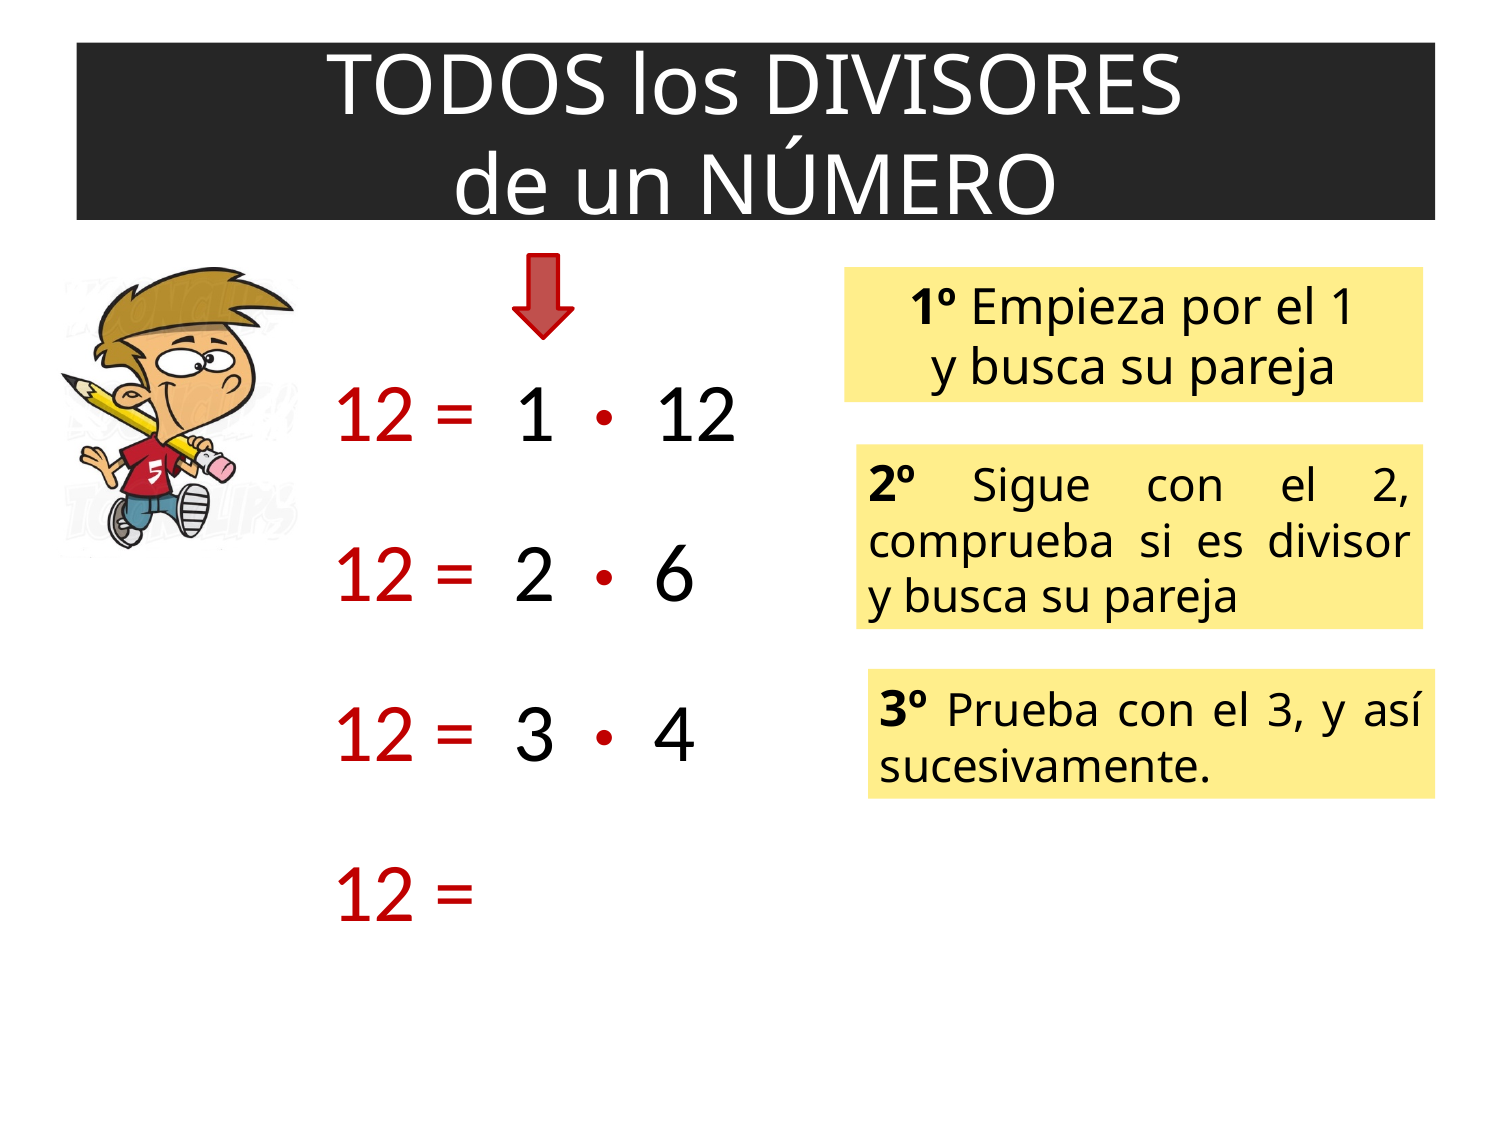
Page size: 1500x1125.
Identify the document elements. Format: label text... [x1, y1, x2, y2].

picture [41, 266, 314, 559]
text_box 2º Sigue con el 2, comprueba si es divisor y busca su pareja [856, 444, 1424, 630]
text_box 1º Empieza por el 1 y busca su pareja [844, 267, 1424, 403]
text_box 3º Prueba con el 3, y así sucesivamente. [868, 668, 1436, 799]
text_box [511, 253, 575, 341]
text_box TODOS los DIVISORES de un NÚMERO [76, 42, 1436, 220]
text_box 12 = 1 · 12 12 = 2 · 6 6 12 = 3 · 4 12 = 4 [316, 290, 772, 946]
